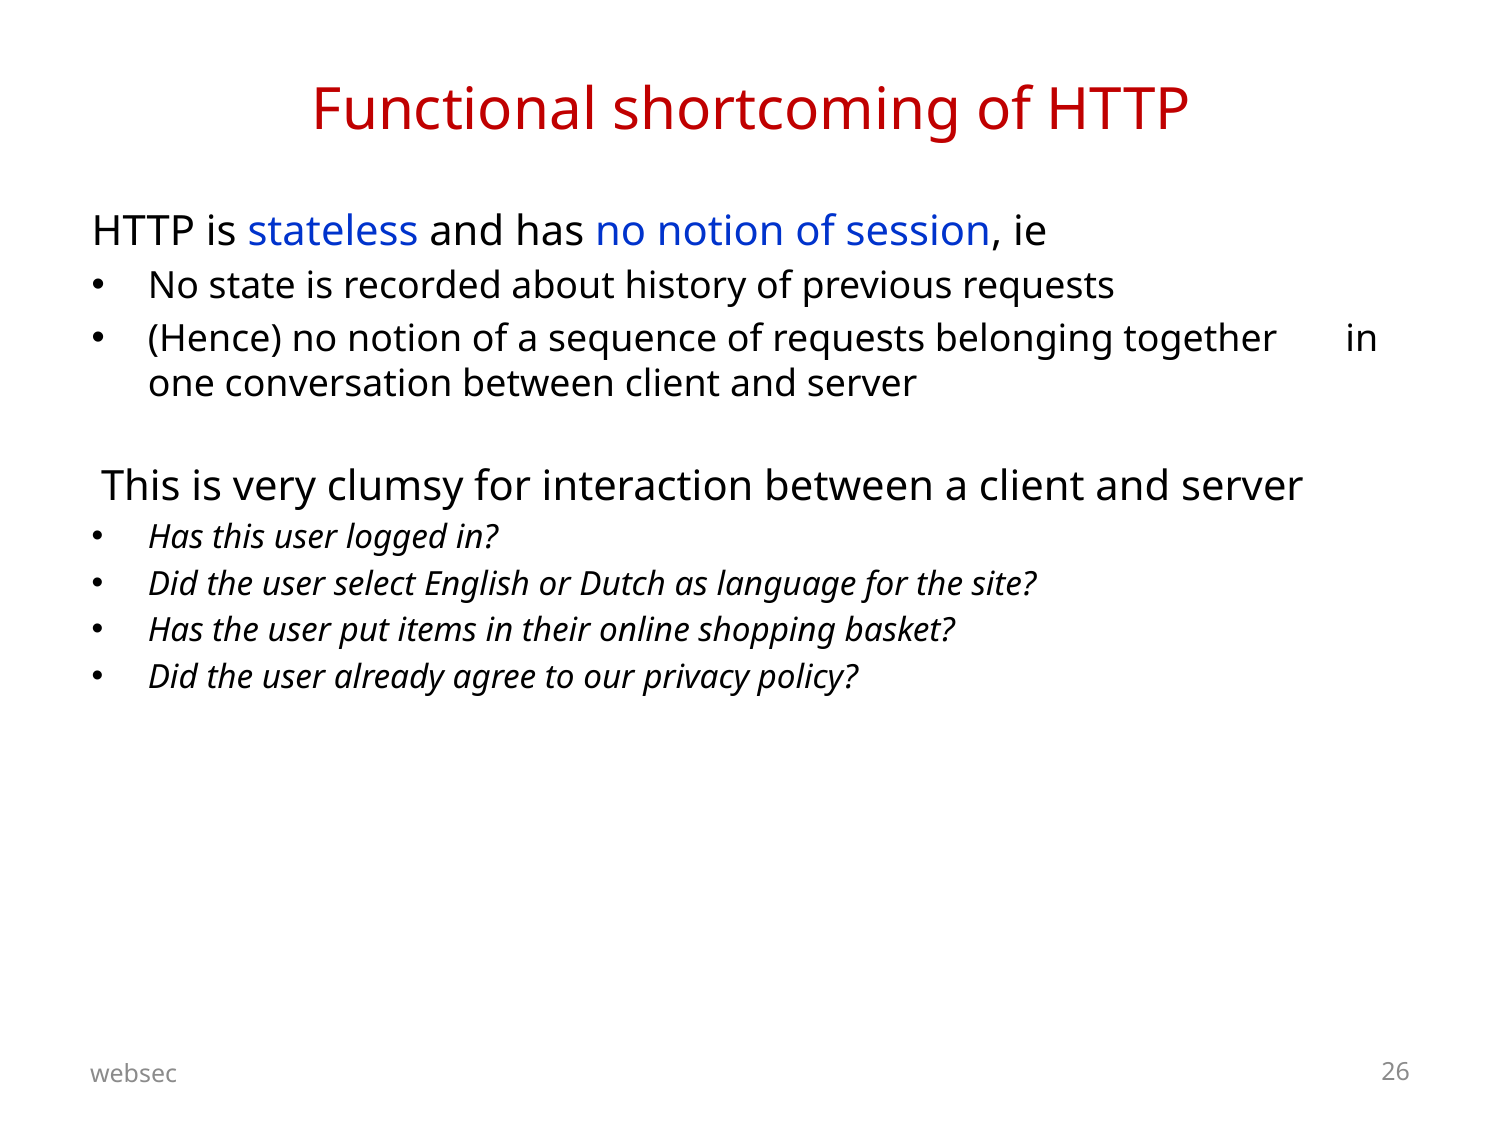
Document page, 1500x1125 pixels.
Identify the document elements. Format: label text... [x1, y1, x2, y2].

slide_number 26 [1074, 1042, 1425, 1103]
list HTTP is stateless and has no notion of session, ie No state is recorded about history of previous requests (Hence) no notion of a sequence of requests belonging together in one conversation between client and server This is very clumsy for interaction between a client and server Has this user logged in? Did the user select English or Dutch as language for the site? Has the user put items in their online shopping basket? Did the user already agree to our privacy policy? [76, 196, 1427, 994]
slide_number websec [75, 1042, 425, 1103]
title Functional shortcoming of HTTP [76, 30, 1427, 183]
